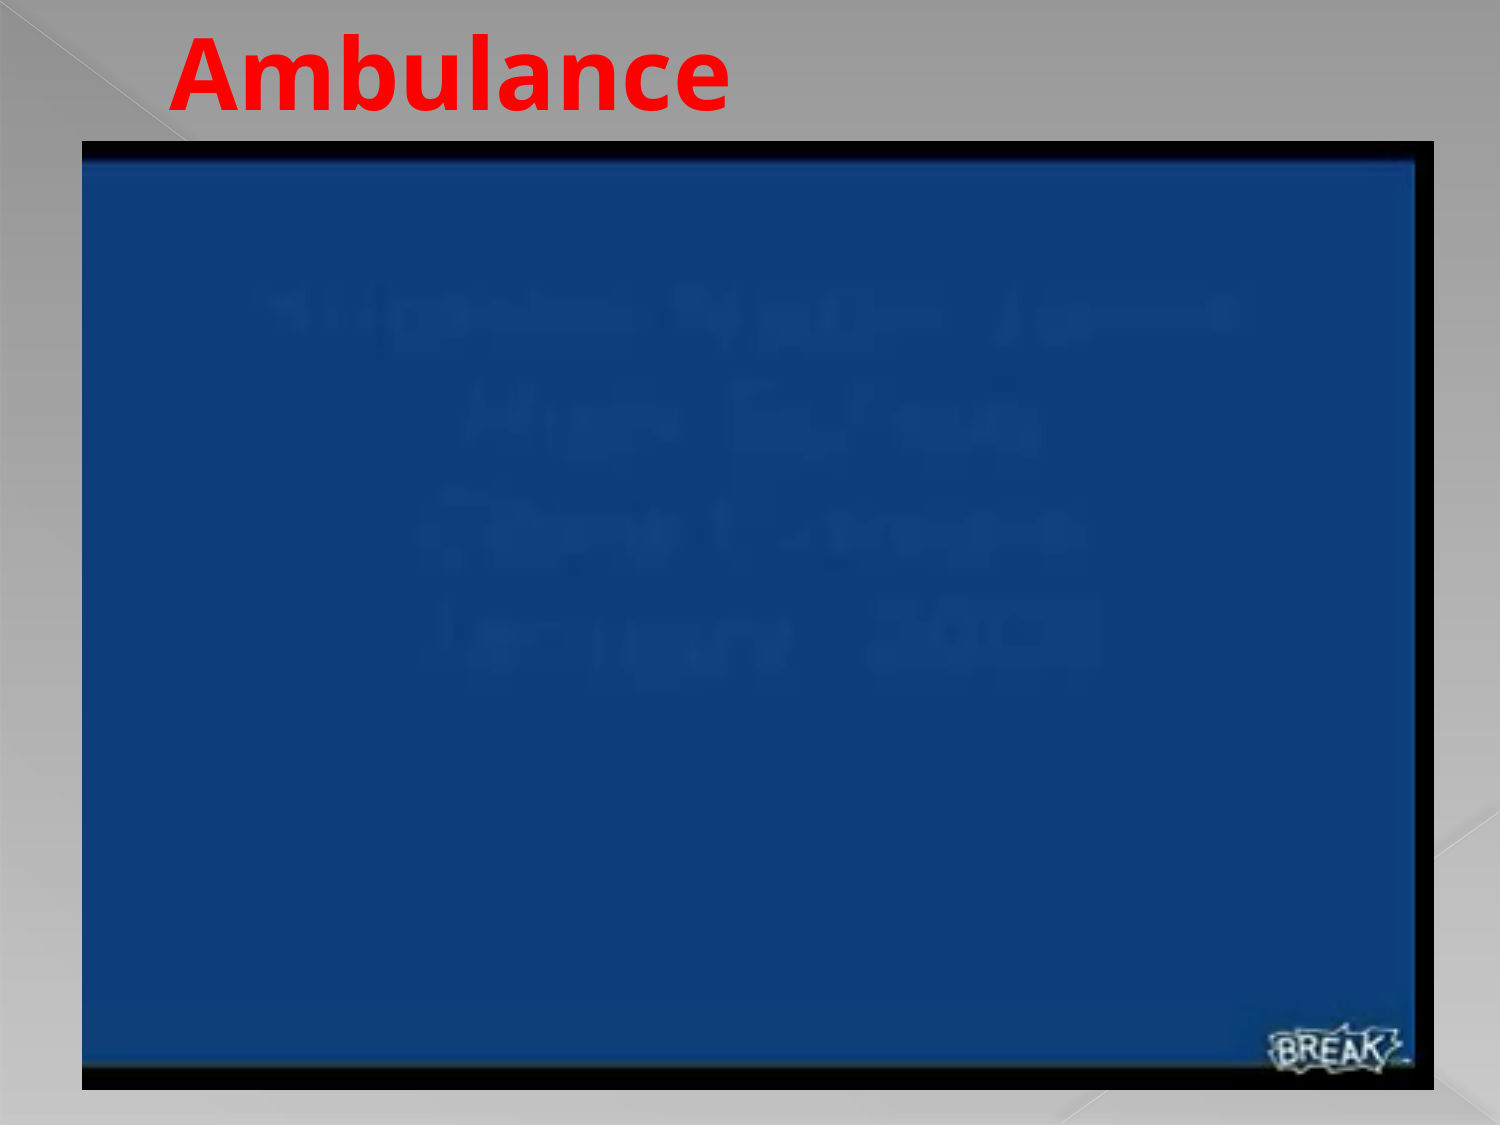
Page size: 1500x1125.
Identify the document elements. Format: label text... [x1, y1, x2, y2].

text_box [81, 140, 1435, 1091]
title Ambulance [75, 0, 1425, 130]
